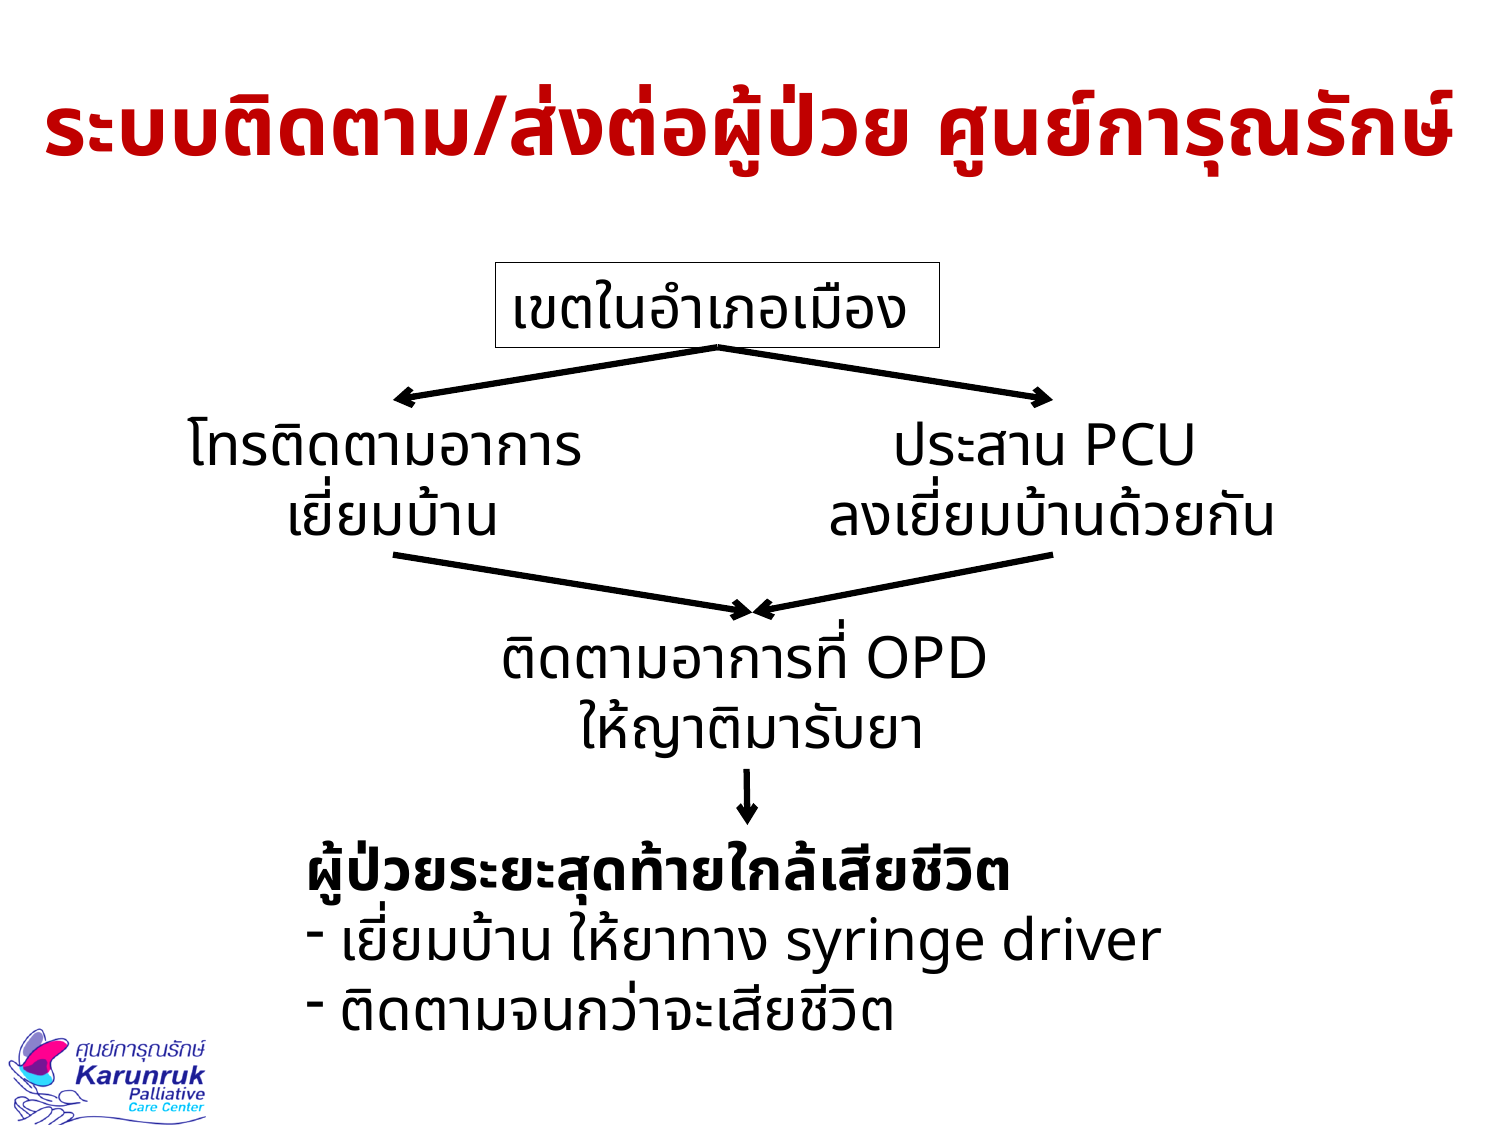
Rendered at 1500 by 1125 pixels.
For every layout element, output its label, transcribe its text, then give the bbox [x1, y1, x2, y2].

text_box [157, 262, 1341, 1053]
picture [0, 1026, 220, 1125]
title ระบบติดตาม/ส่งต่อผู้ป่วย ศูนย์การุณรักษ์ [0, 45, 1500, 233]
